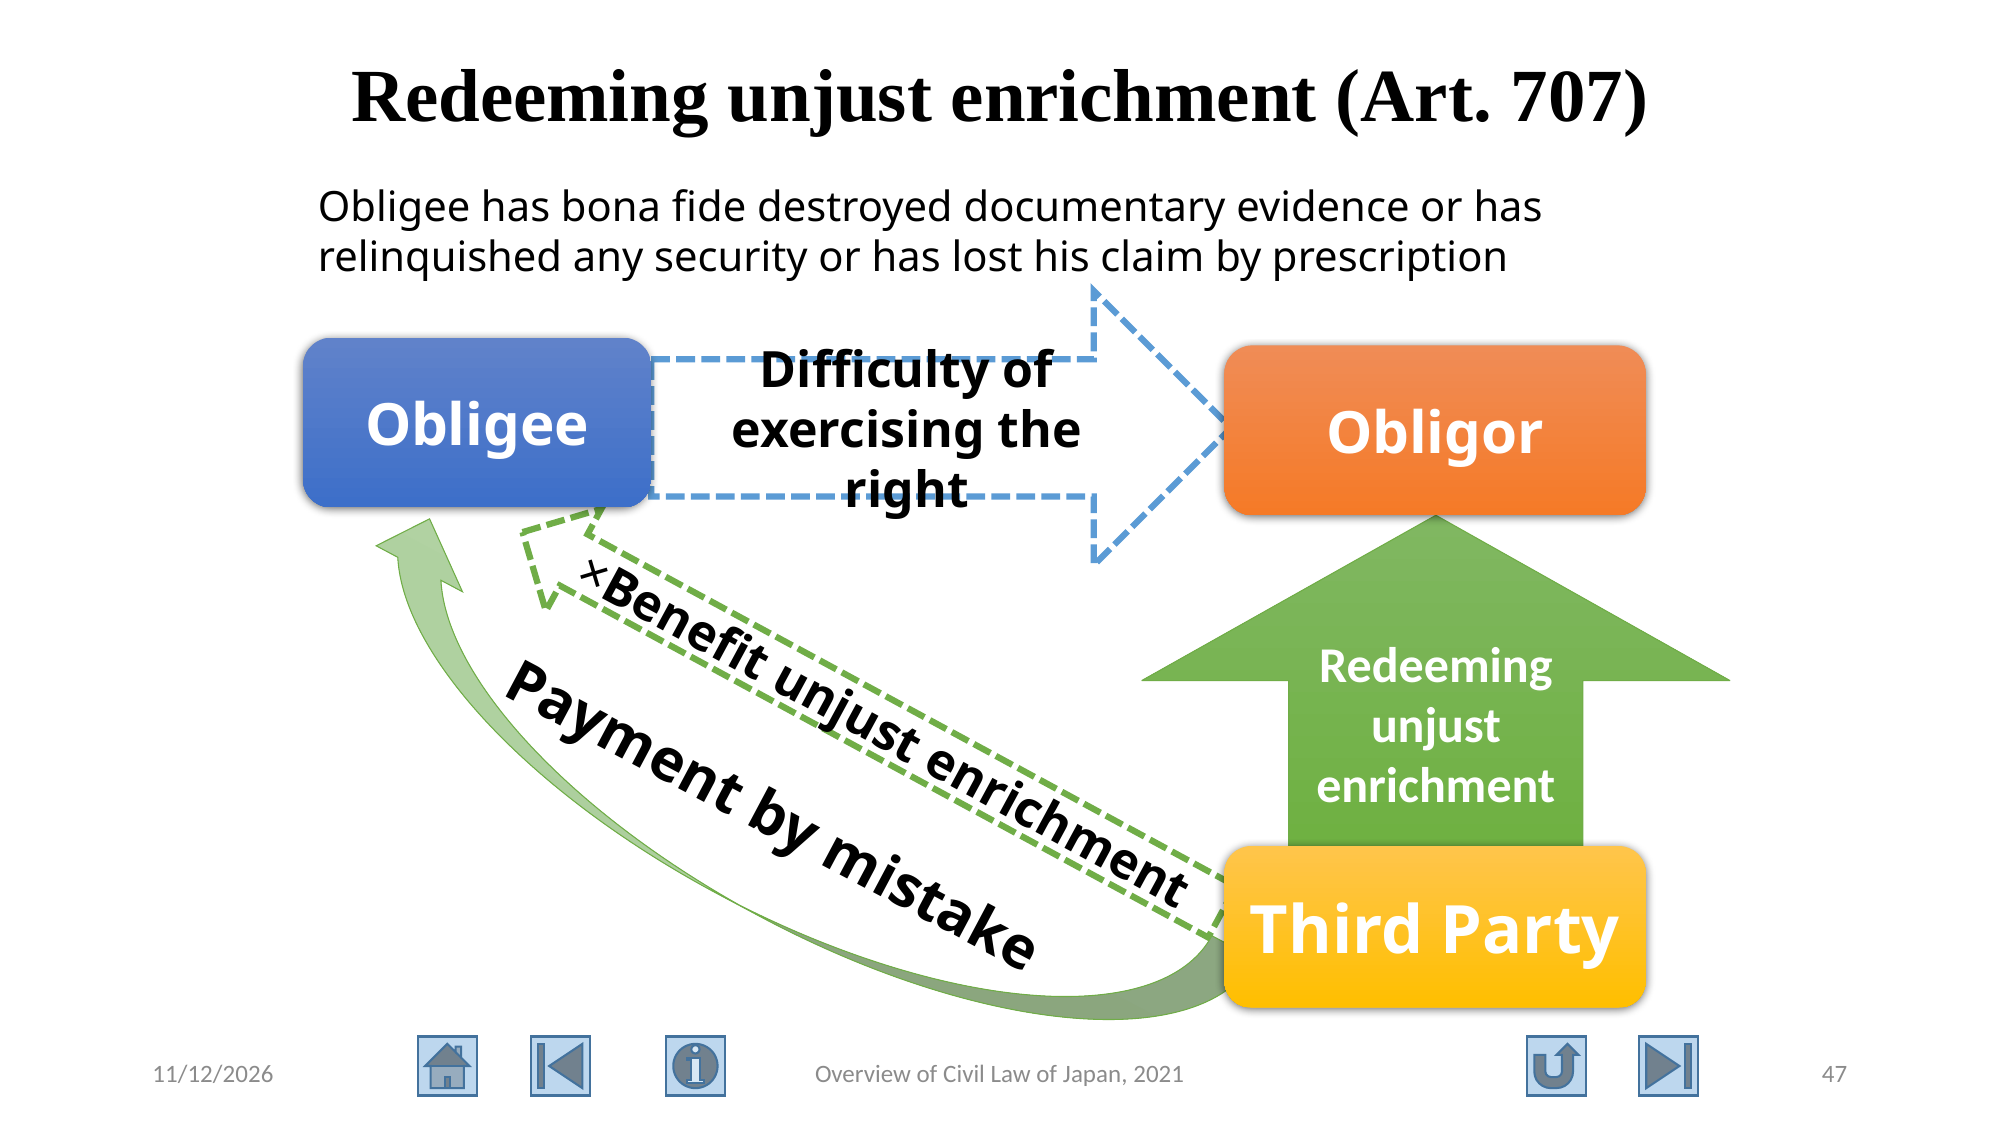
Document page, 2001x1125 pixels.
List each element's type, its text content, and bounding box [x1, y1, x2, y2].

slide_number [137, 1042, 588, 1103]
title Redeeming unjust enrichment (Art. 707) [324, 45, 1675, 149]
text_box ×Benefit unjust enrichment [521, 519, 1216, 939]
slide_number 47 [1412, 1042, 1863, 1103]
text_box Third Party [1224, 845, 1646, 1008]
text_box Difficulty of exercising the right [655, 290, 1215, 566]
text_box Obligor [1224, 345, 1646, 516]
text_box Redeeming unjust enrichment [1141, 526, 1731, 840]
footer Overview of Civil Law of Japan, 2021 [662, 1042, 1338, 1103]
text_box Obligee has bona fide destroyed documentary evidence or has relinquished any security or has lost his claim by prescription [303, 172, 1697, 288]
text_box Payment by mistake [375, 519, 1218, 1021]
text_box Obligee [303, 337, 652, 508]
